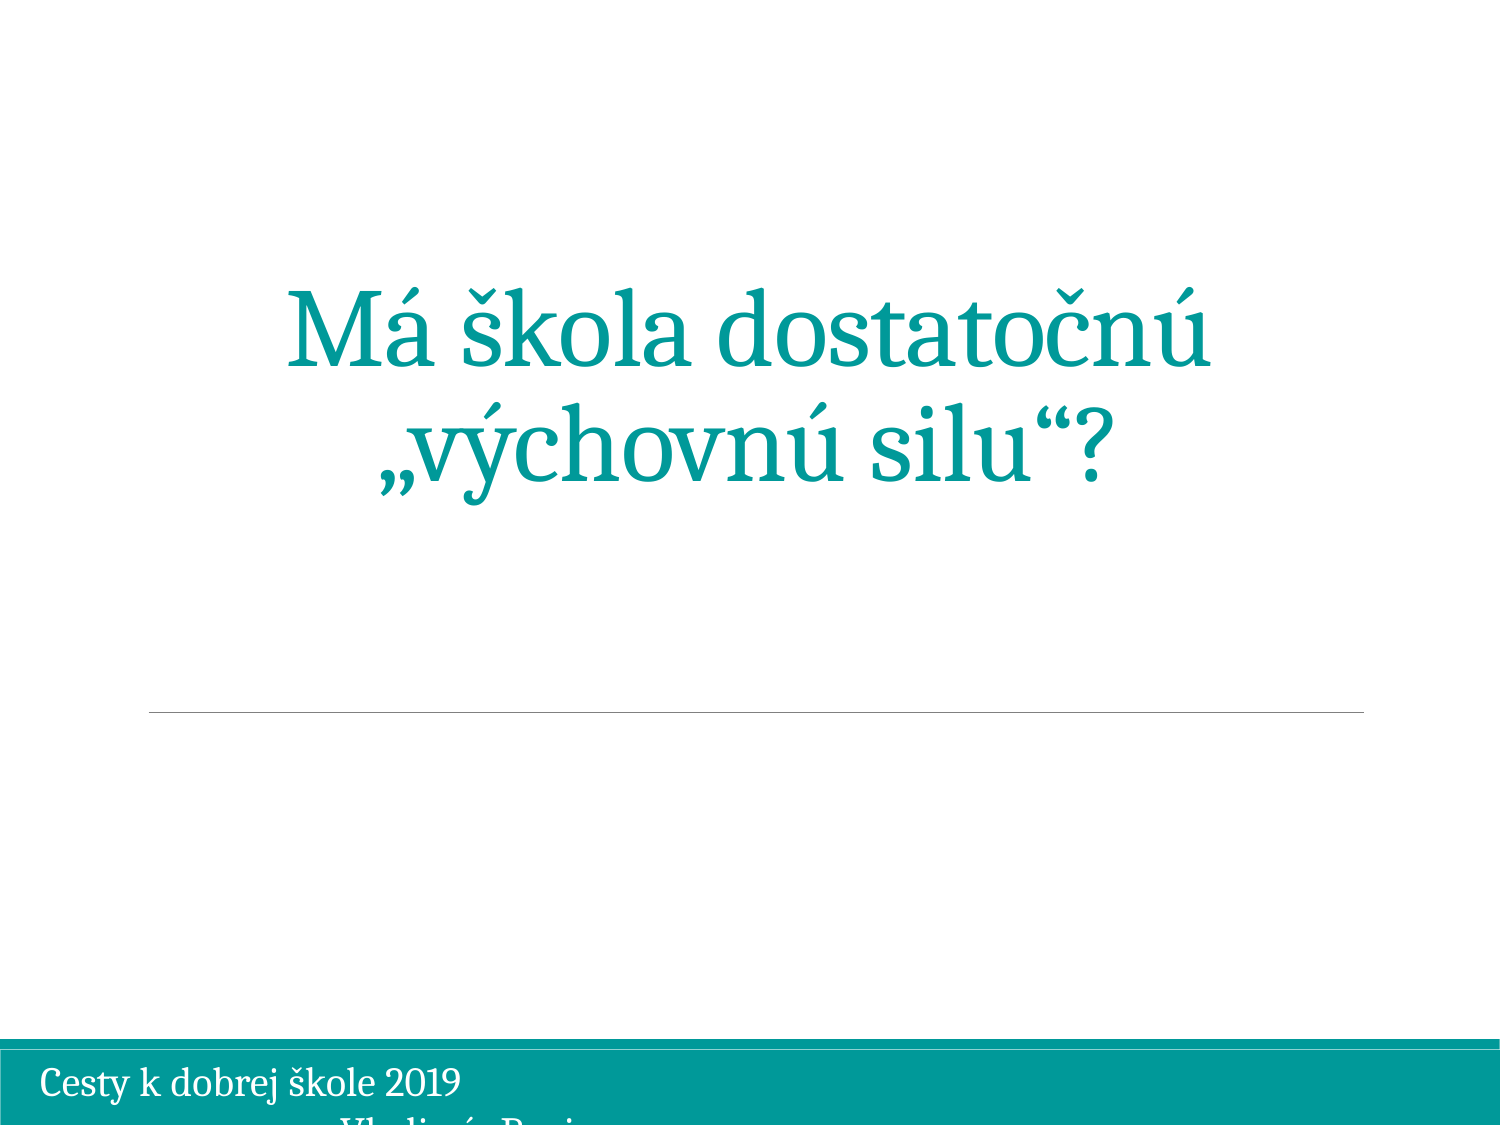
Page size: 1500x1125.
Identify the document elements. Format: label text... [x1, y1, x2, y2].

title Má škola dostatočnú „výchovnú silu“? [0, 267, 1500, 716]
text_box Cesty k dobrej škole 2019 Vladimír Burjan [25, 1046, 1500, 1114]
